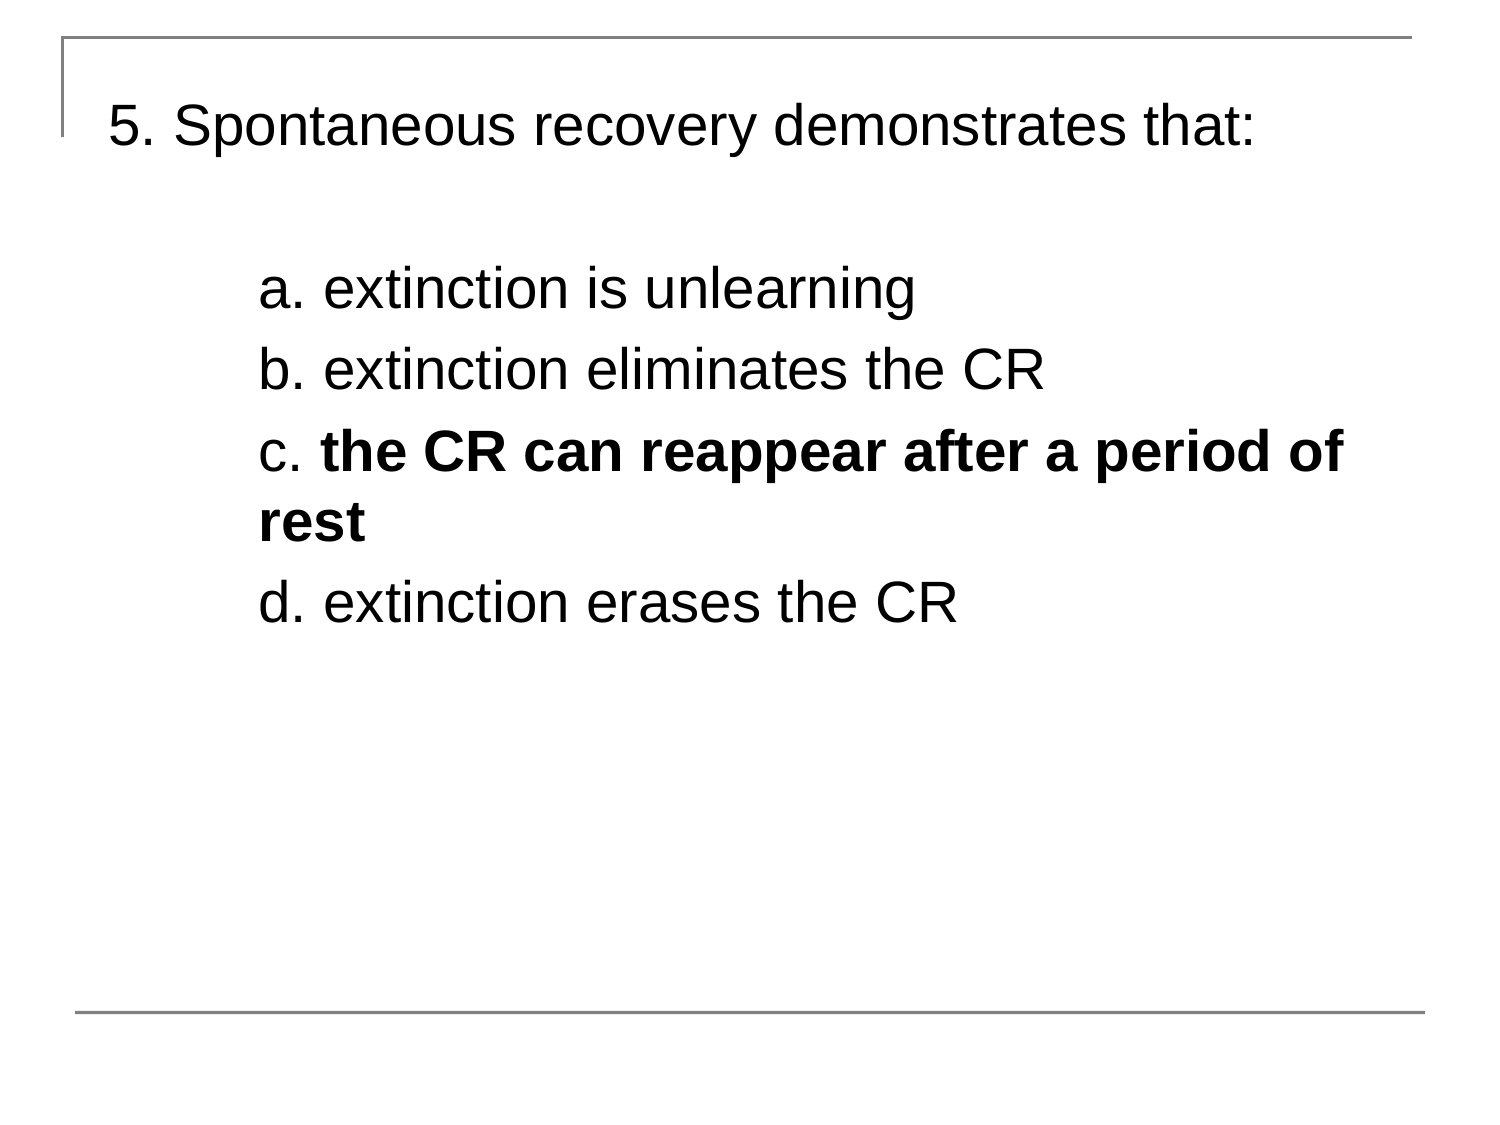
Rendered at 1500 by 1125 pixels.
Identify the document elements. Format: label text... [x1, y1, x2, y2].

list 5. Spontaneous recovery demonstrates that: a. extinction is unlearning b. extinction eliminates the CR c. the CR can reappear after a period of rest d. extinction erases the CR [93, 79, 1444, 823]
